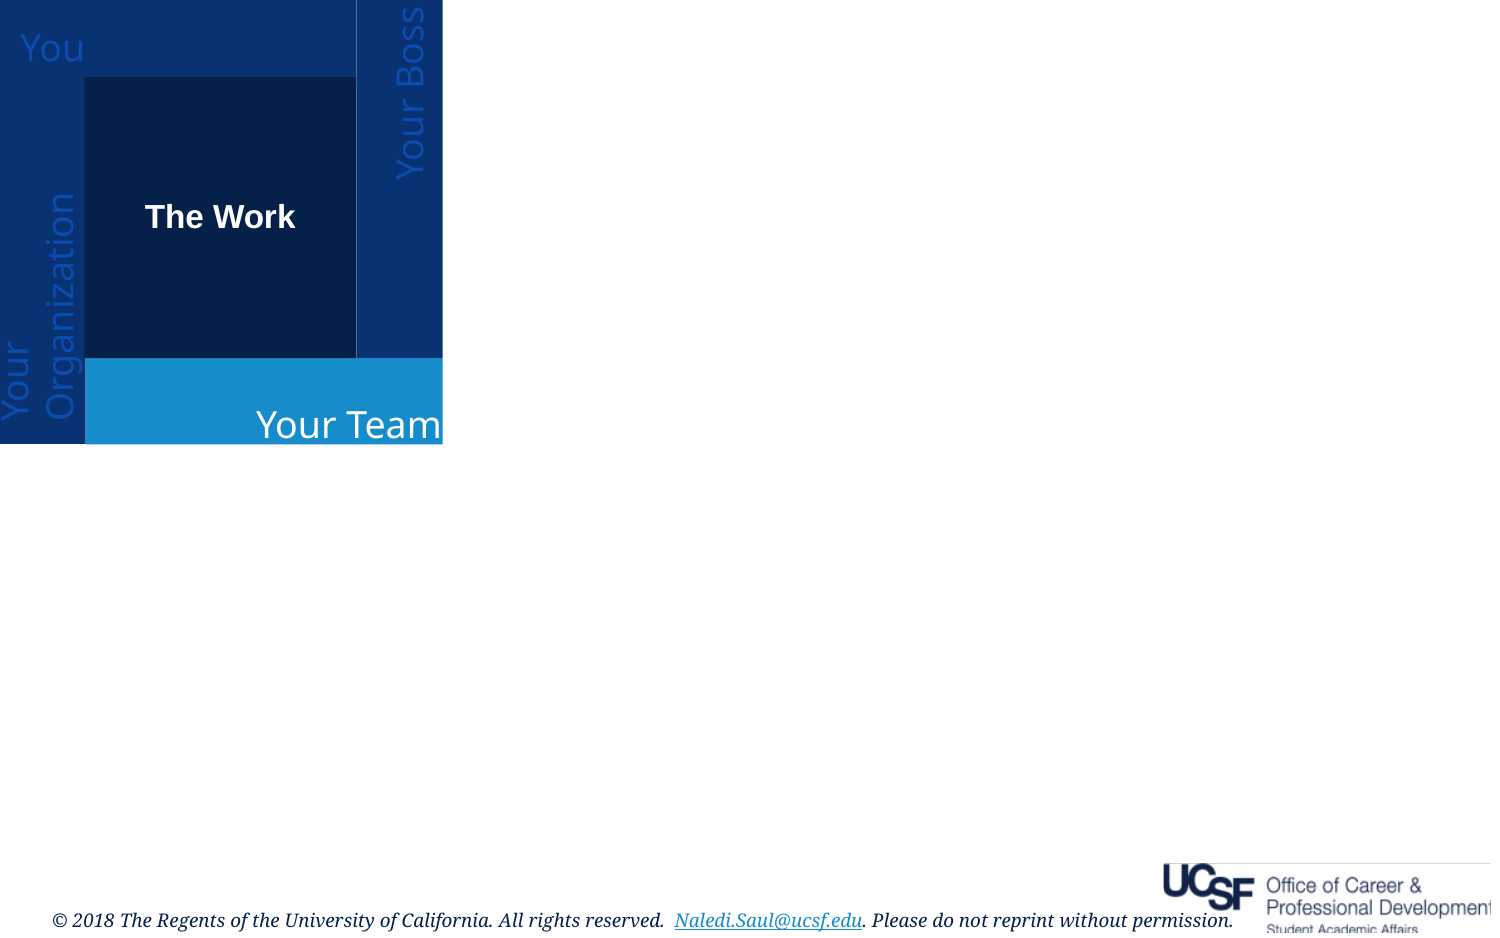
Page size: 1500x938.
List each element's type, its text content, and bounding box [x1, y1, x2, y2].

text_box The Work [92, 96, 350, 356]
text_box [355, 0, 455, 356]
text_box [85, 357, 584, 455]
text_box © 2018 The Regents of the University of California. All rights reserved. Naledi.Saul@ucsf.edu. Please do not reprint without permission. [37, 888, 1301, 938]
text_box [0, 0, 408, 88]
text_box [0, 95, 86, 445]
